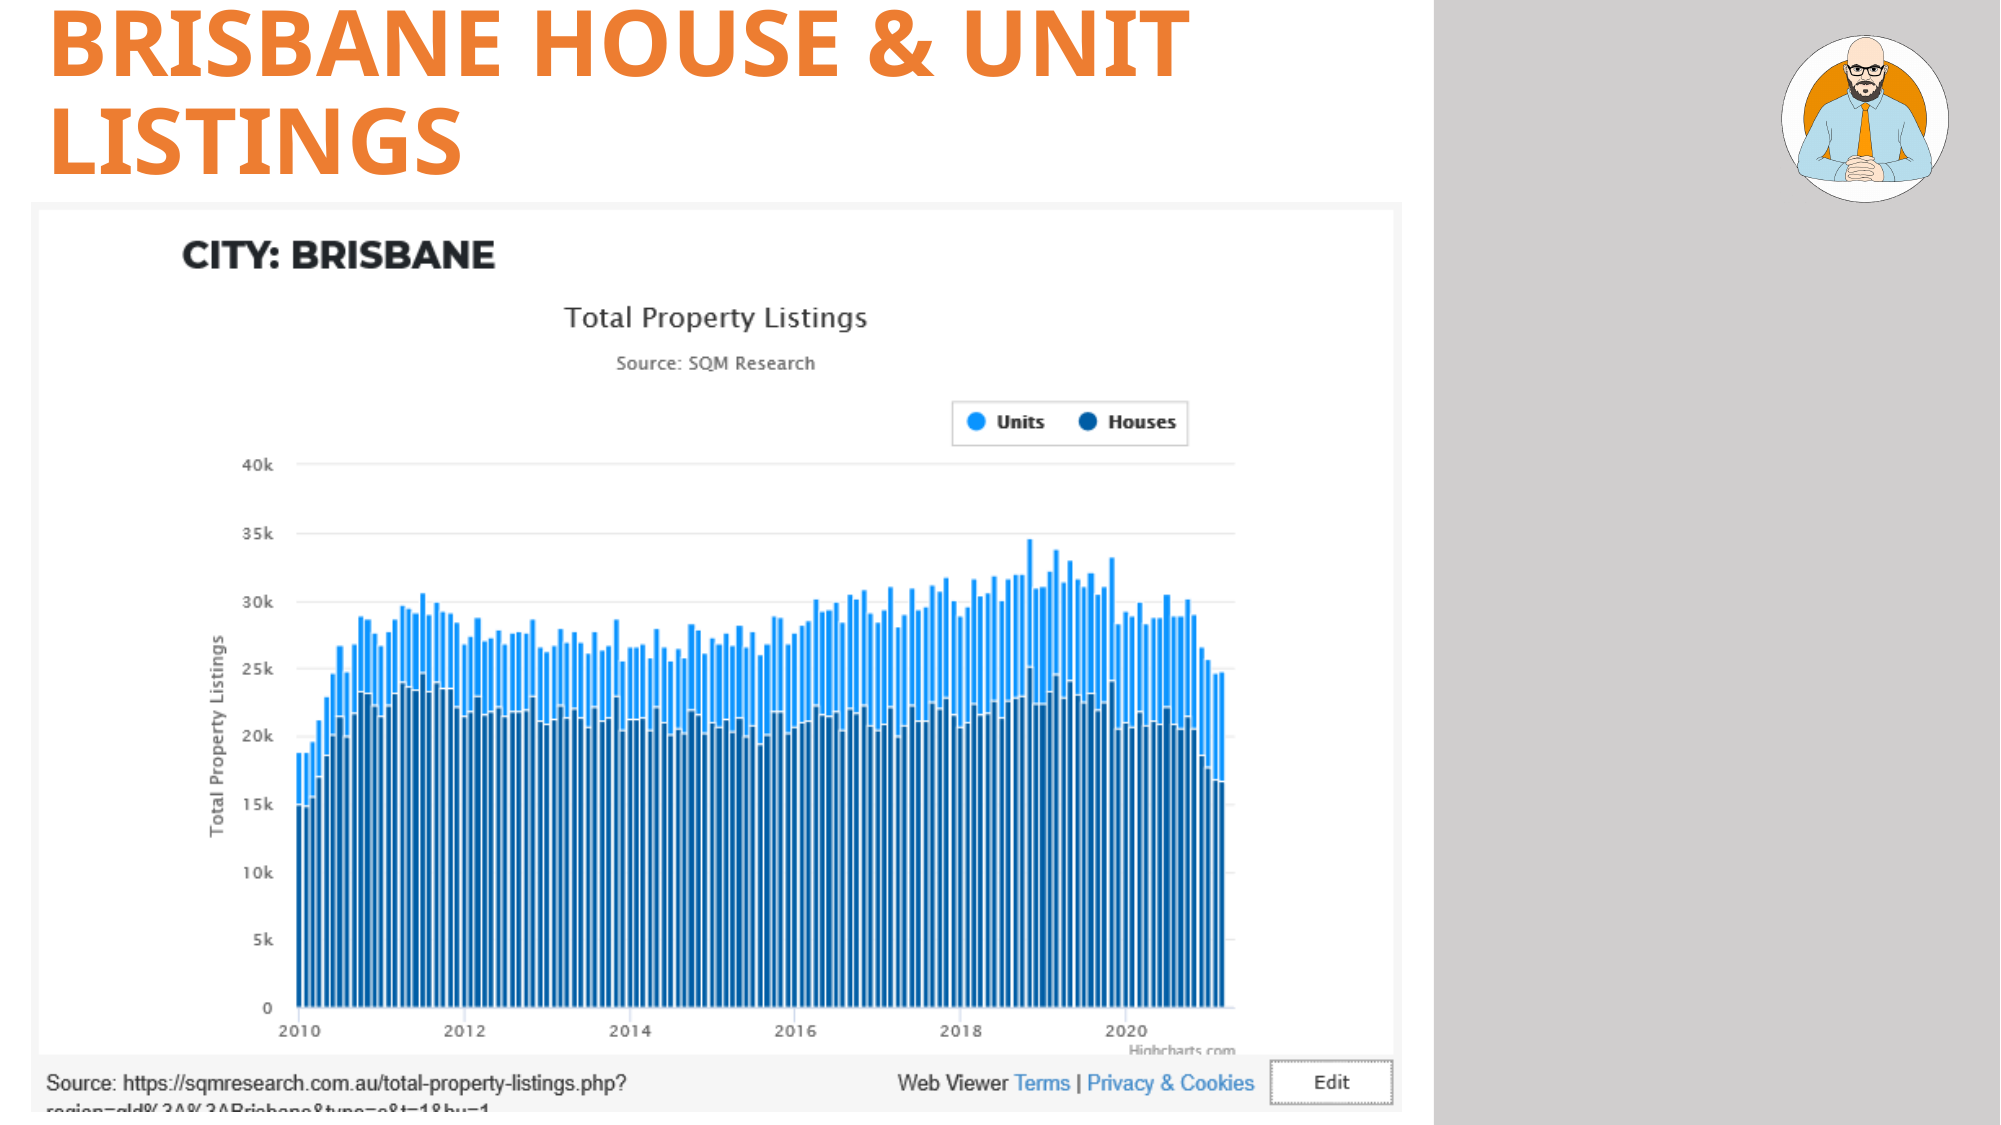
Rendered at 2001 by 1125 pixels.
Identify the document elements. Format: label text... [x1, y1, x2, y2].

picture [31, 202, 1402, 1112]
picture [1780, 33, 1950, 203]
title Brisbane House & Unit Listings [31, 13, 1402, 179]
